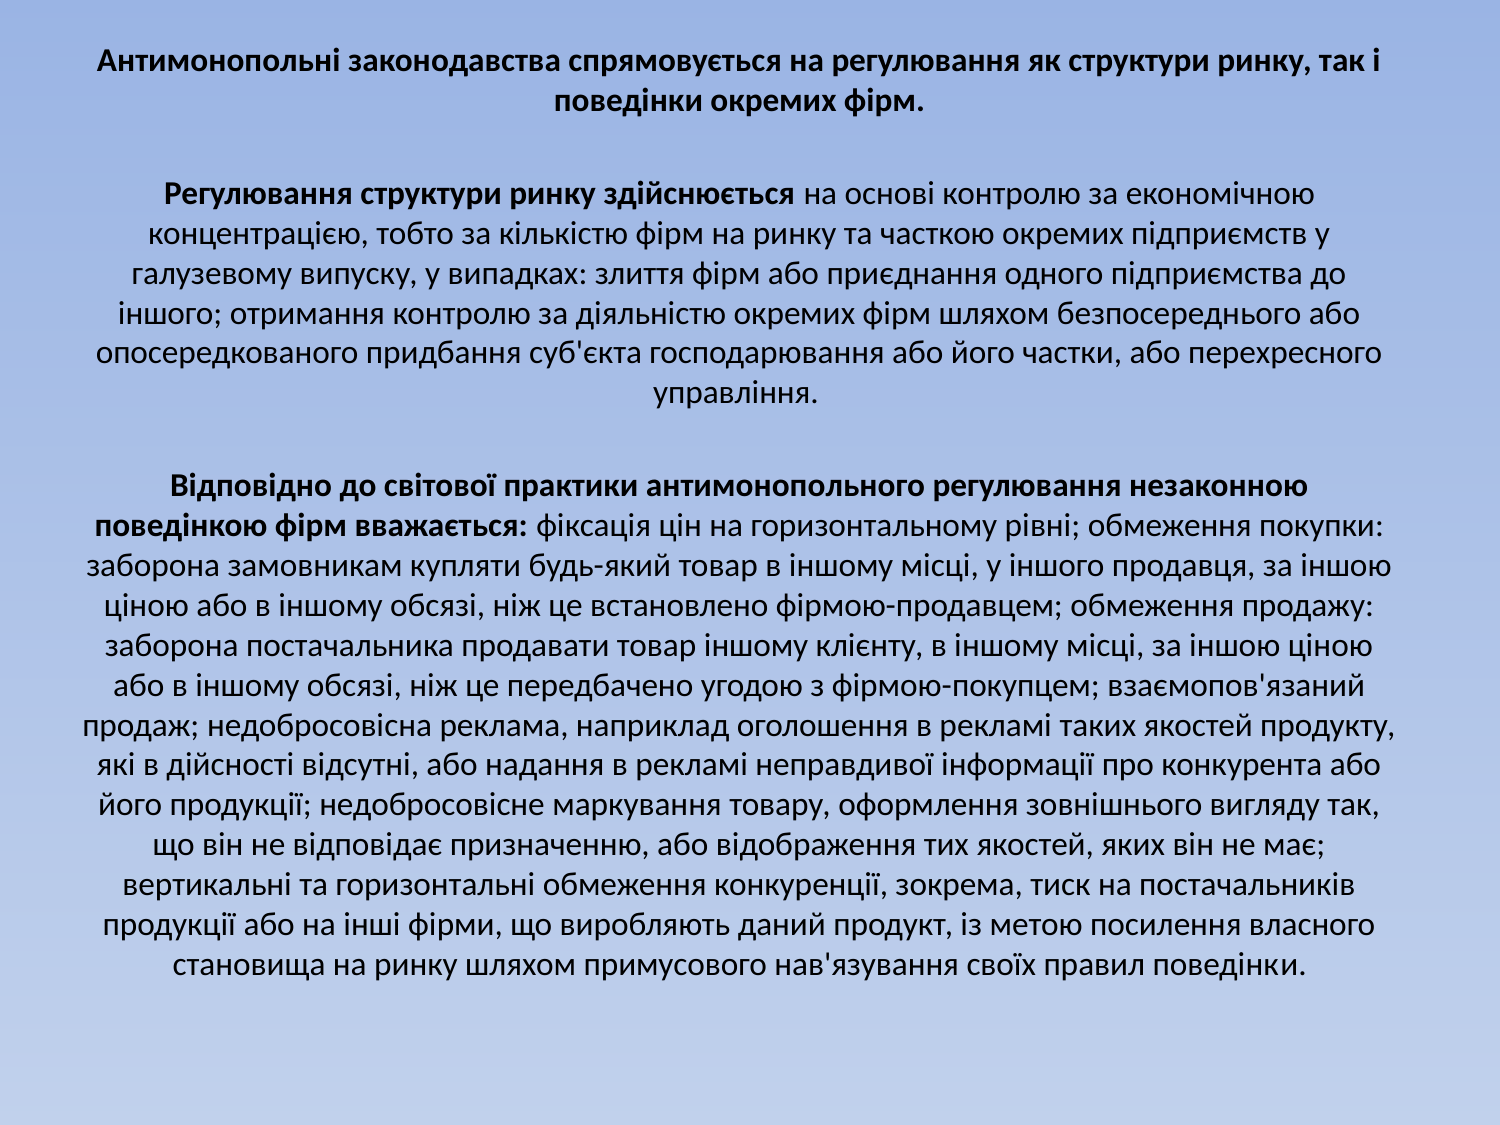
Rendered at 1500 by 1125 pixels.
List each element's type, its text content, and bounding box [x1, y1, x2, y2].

list Антимонопольні законодавства спрямовується на регулювання як структури ринку, так і поведінки окремих фірм. Регулювання структури ринку здійснюється на основі контролю за економічною концентрацією, тобто за кількістю фірм на ринку та часткою окремих підприємств у галузевому випуску, у випадках: злиття фірм або приєднання одного підприємства до іншого; отримання контролю за діяльністю окремих фірм шляхом безпосереднього або опосередкованого придбання суб'єкта господарювання або його частки, або перехресного управління. Відповідно до світової практики антимонопольного регулювання незаконною поведінкою фірм вважається: фіксація цін на горизонтальному рівні; обмеження покупки: заборона замовникам купляти будь-який товар в іншому місці, у іншого продавця, за іншою ціною або в іншому обсязі, ніж це встановлено фірмою-продавцем; обмеження продажу: заборона постачальника продавати товар іншому клієнту, в іншому місці, за іншою ціною або в іншому обсязі, ніж це передбачено угодою з фірмою-покупцем; взаємопов'язаний продаж; недобросовісна реклама, наприклад оголошення в рекламі таких якостей продукту, які в дійсності відсутні, або надання в рекламі неправдивої інформації про конкурента або його продукції; недобросовісне маркування товару, оформлення зовнішнього вигляду так, що він не відповідає призначенню, або відображення тих якостей, яких він не має; вертикальні та горизонтальні обмеження конкуренції, зокрема, тиск на постачальників продукції або на інші фірми, що виробляють даний продукт, із метою посилення власного становища на ринку шляхом примусового нав'язування своїх правил поведінки. [64, 30, 1415, 1005]
